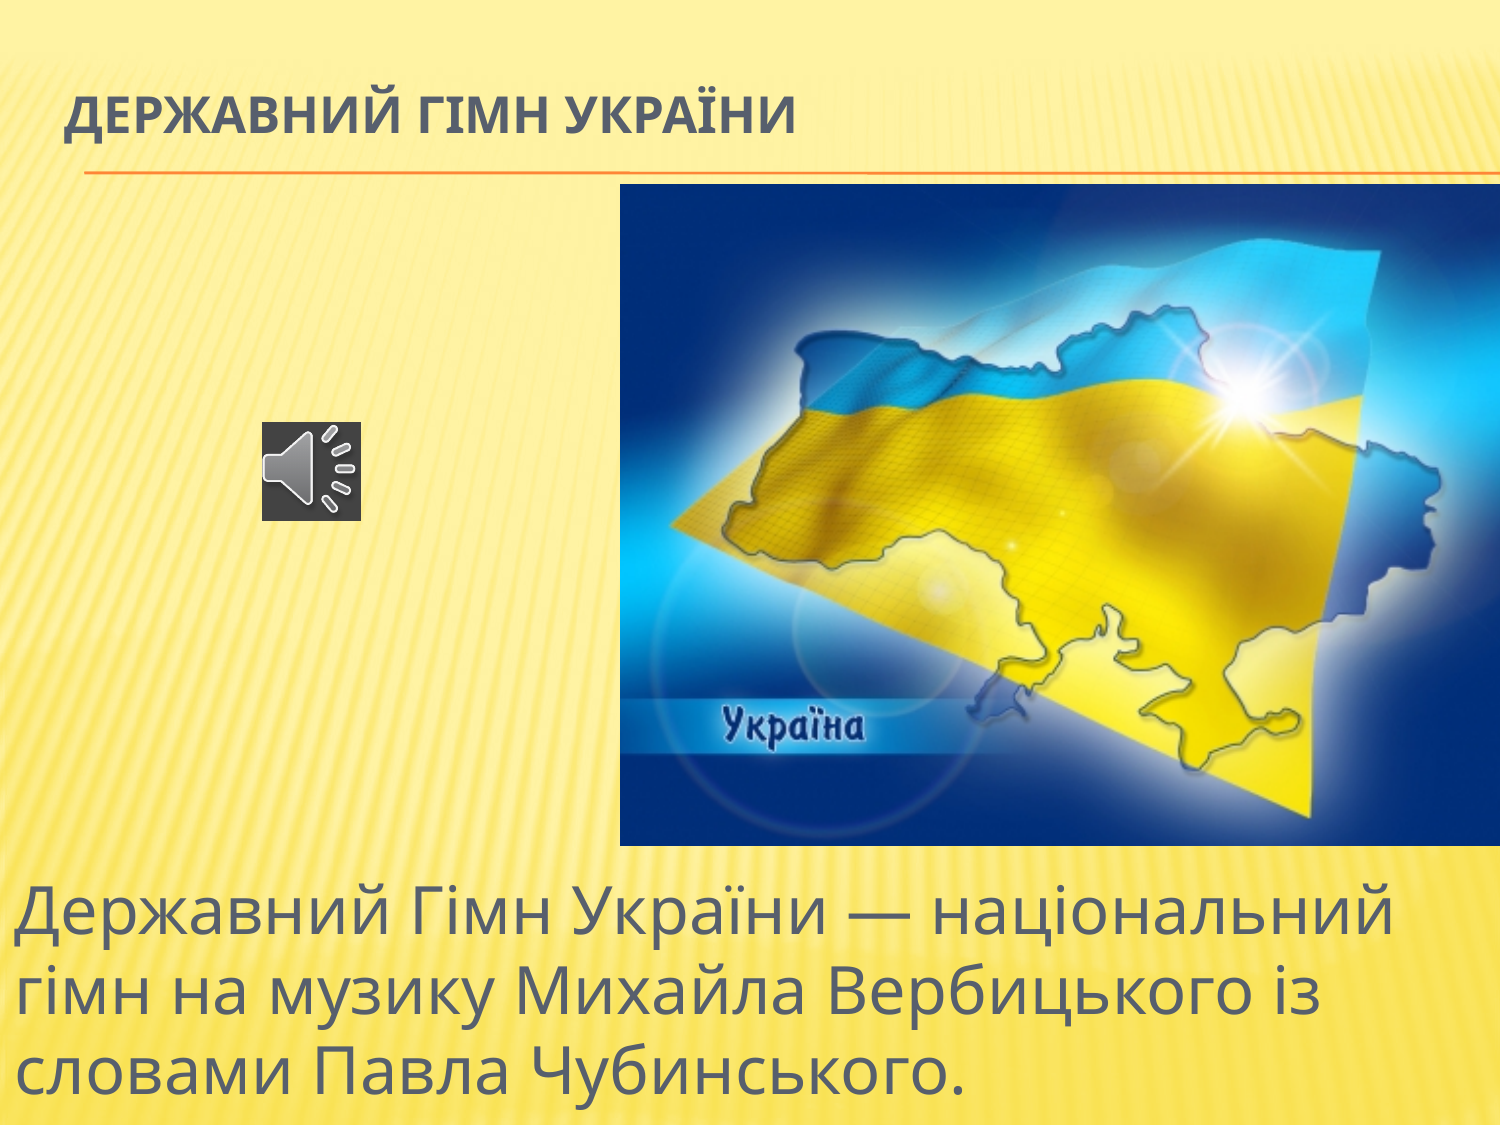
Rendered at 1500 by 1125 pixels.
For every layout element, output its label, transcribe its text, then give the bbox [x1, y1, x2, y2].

list Державний Гімн України — національний гімн на музику Михайла Вербицького із словами Павла Чубинського. [0, 860, 1500, 1125]
title Державний Гімн України [50, 75, 1475, 213]
picture [620, 184, 1500, 847]
picture [261, 421, 362, 522]
